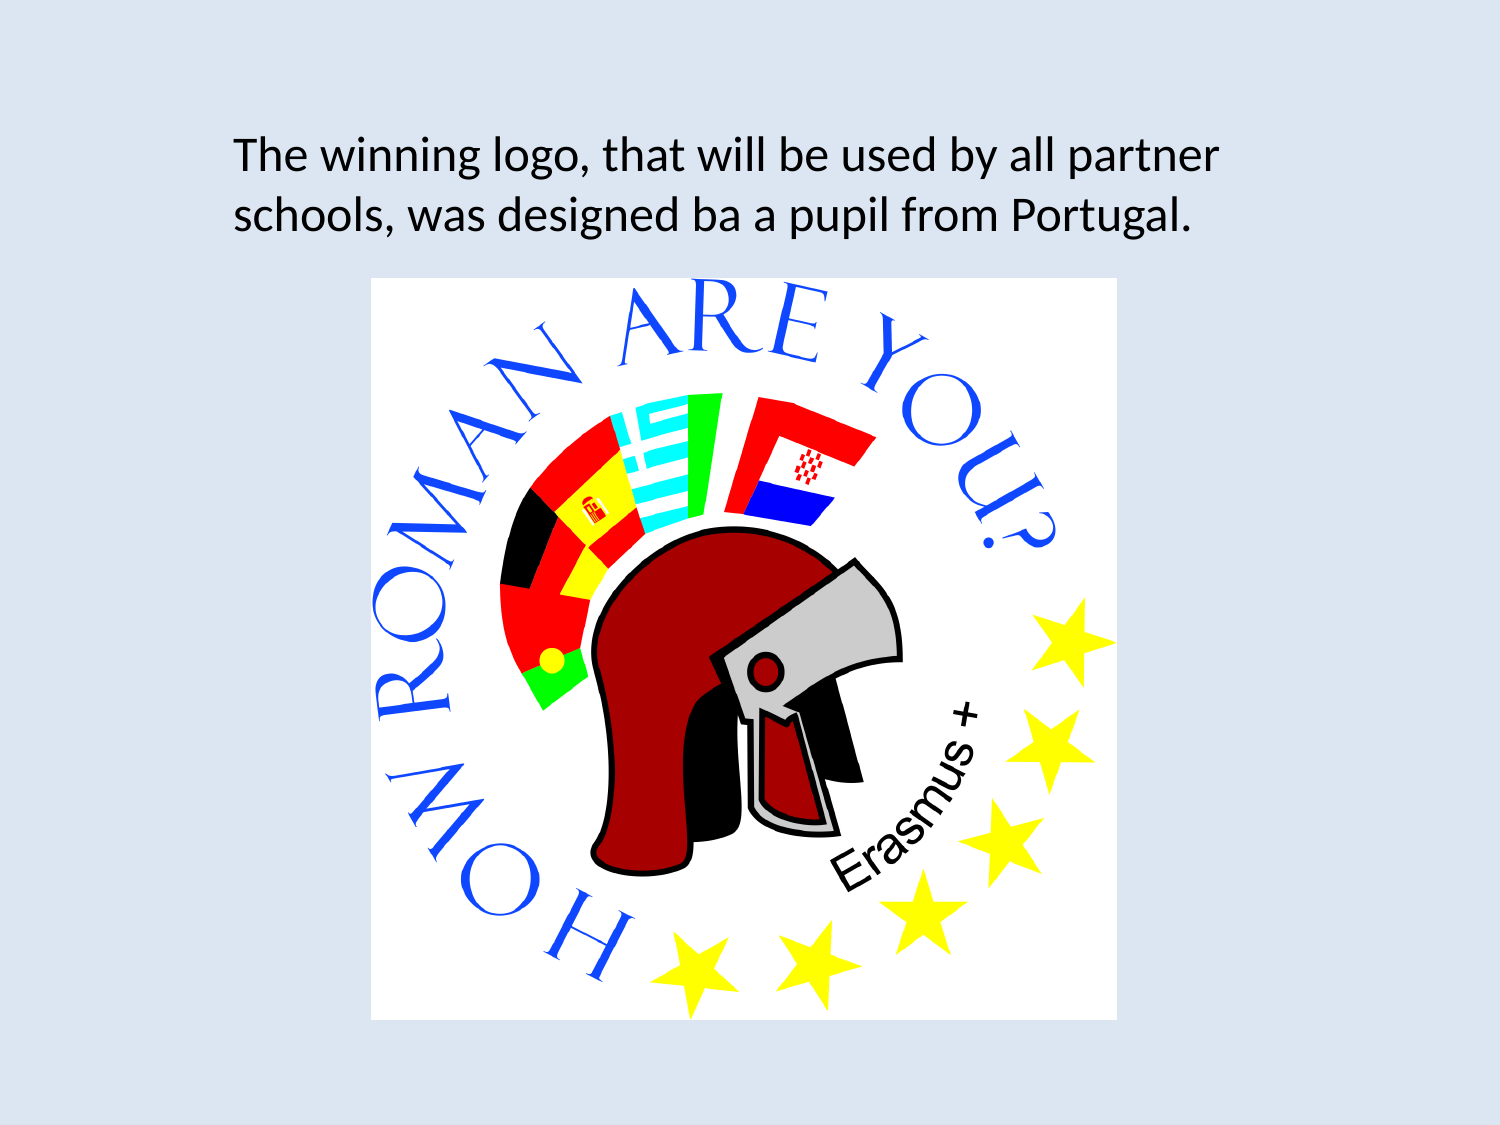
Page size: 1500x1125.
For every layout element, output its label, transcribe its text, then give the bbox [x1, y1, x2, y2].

text_box The winning logo, that will be used by all partner schools, was designed ba a pupil from Portugal. [218, 113, 1306, 249]
picture [371, 278, 1117, 1021]
